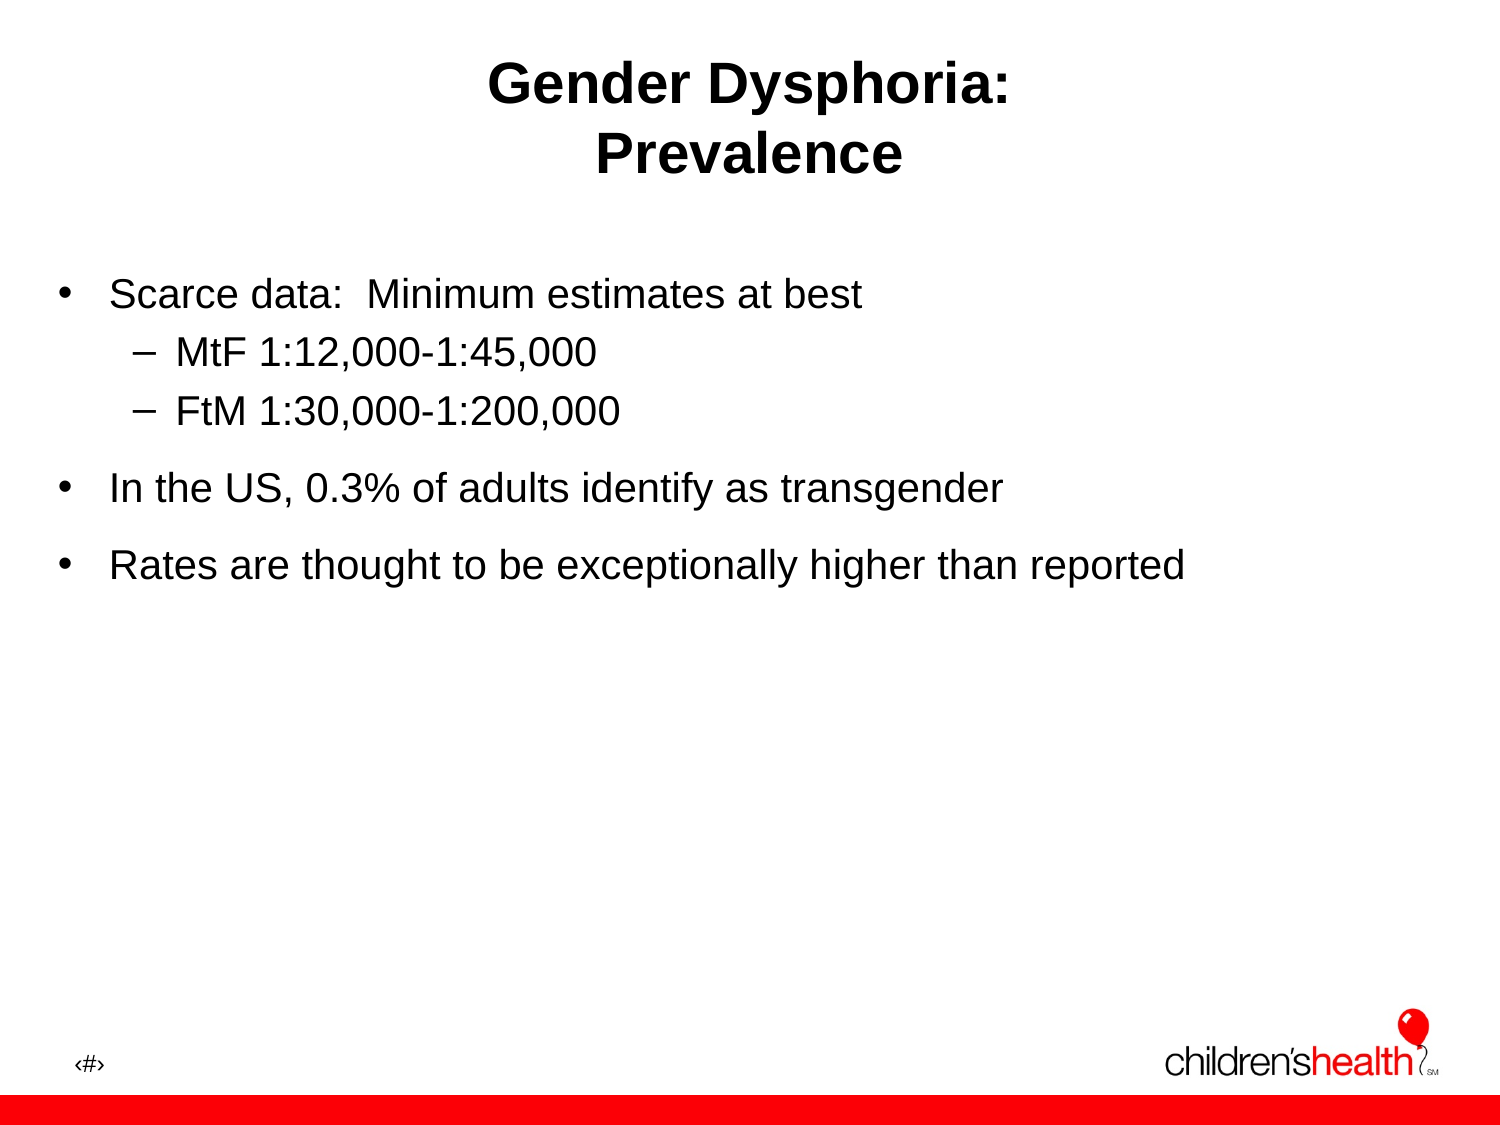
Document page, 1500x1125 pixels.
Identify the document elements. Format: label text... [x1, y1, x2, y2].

list Scarce data: Minimum estimates at best MtF 1:12,000-1:45,000 FtM 1:30,000-1:200,000 In the US, 0.3% of adults identify as transgender Rates are thought to be exceptionally higher than reported [57, 266, 1409, 1014]
title Gender Dysphoria: Prevalence [74, 44, 1426, 201]
picture [1136, 1005, 1467, 1083]
